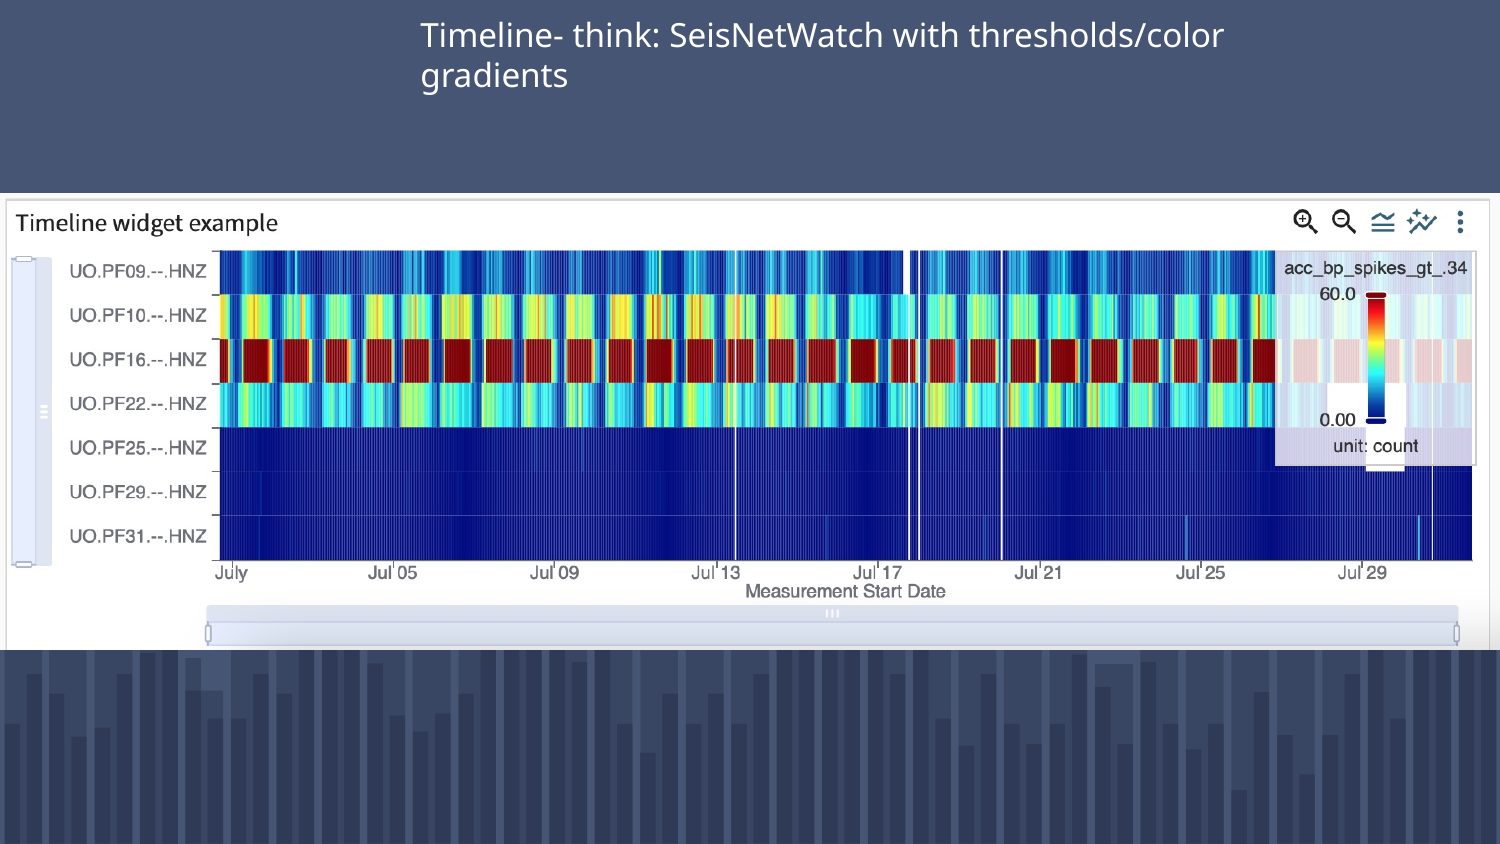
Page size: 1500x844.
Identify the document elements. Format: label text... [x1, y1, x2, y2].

text_box Timeline- think: SeisNetWatch with thresholds/color gradients [405, 17, 1387, 110]
picture [0, 193, 1500, 650]
